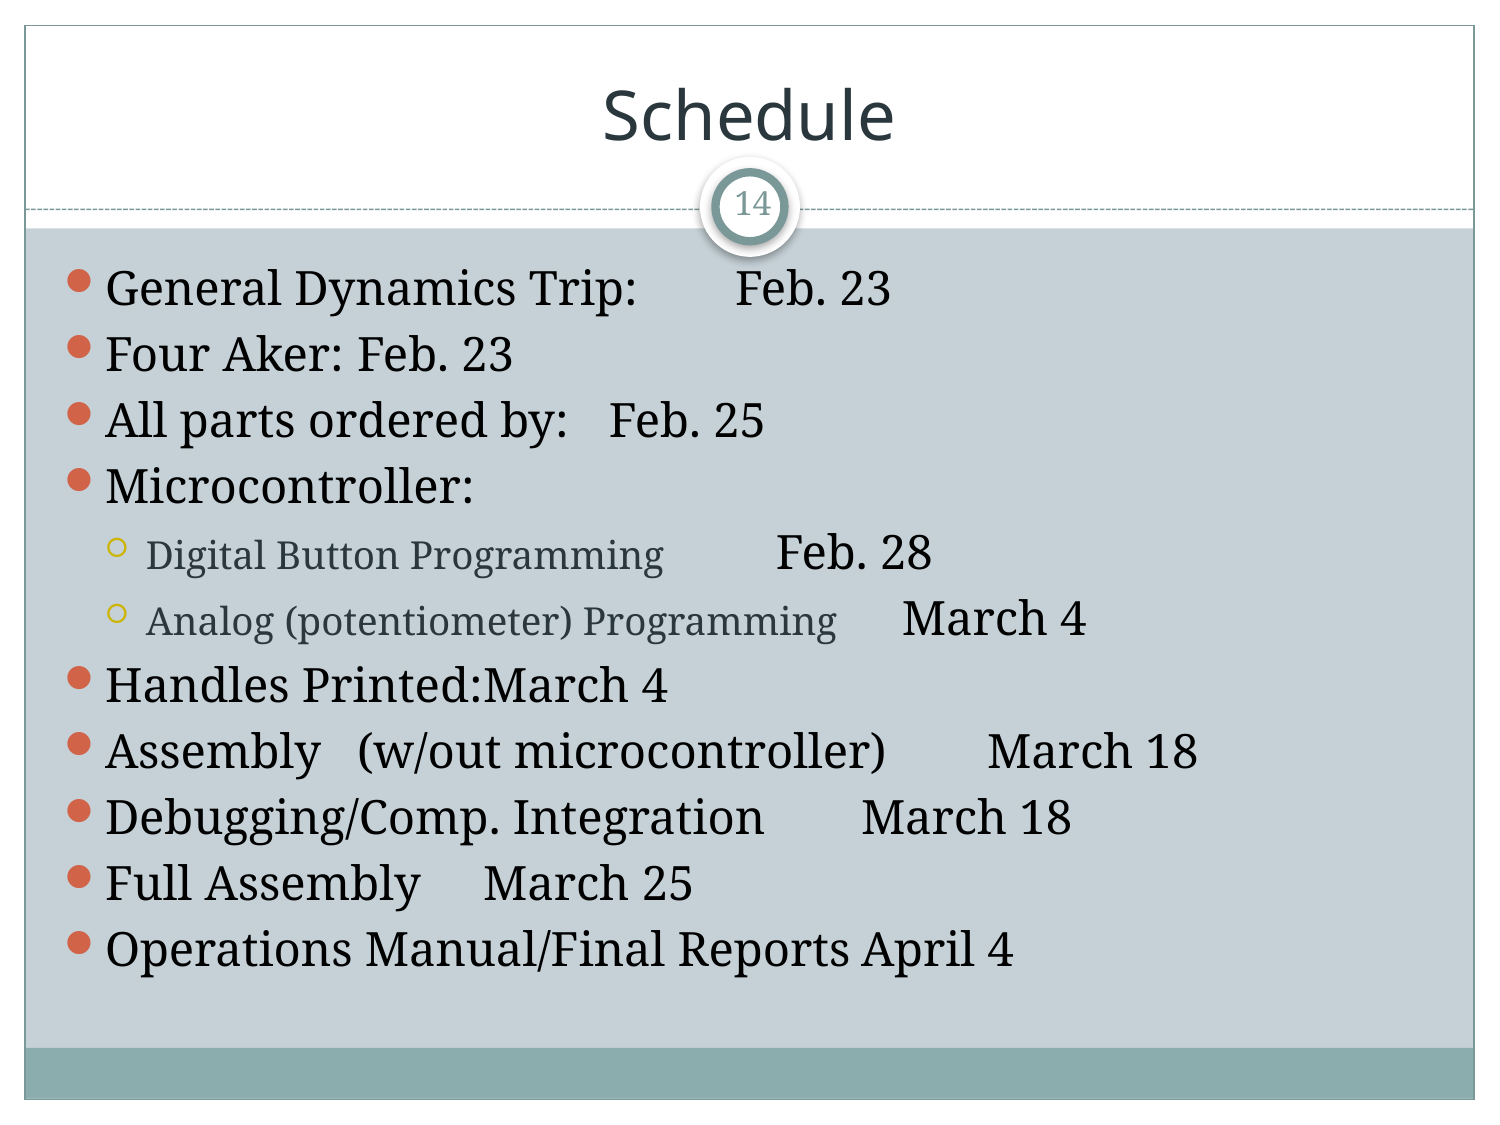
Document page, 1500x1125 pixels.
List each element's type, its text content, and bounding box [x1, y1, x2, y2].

title Schedule [49, 37, 1450, 162]
slide_number 14 [715, 168, 791, 241]
list General Dynamics Trip: Feb. 23 Four Aker: Feb. 23 All parts ordered by: Feb. 25 Microcontroller: Digital Button Programming Feb. 28 Analog (potentiometer) Programming March 4 Handles Printed: March 4 Assembly (w/out microcontroller) March 18 Debugging/Comp. Integration March 18 Full Assembly March 25 Operations Manual/Final Reports April 4 [49, 250, 1445, 1001]
